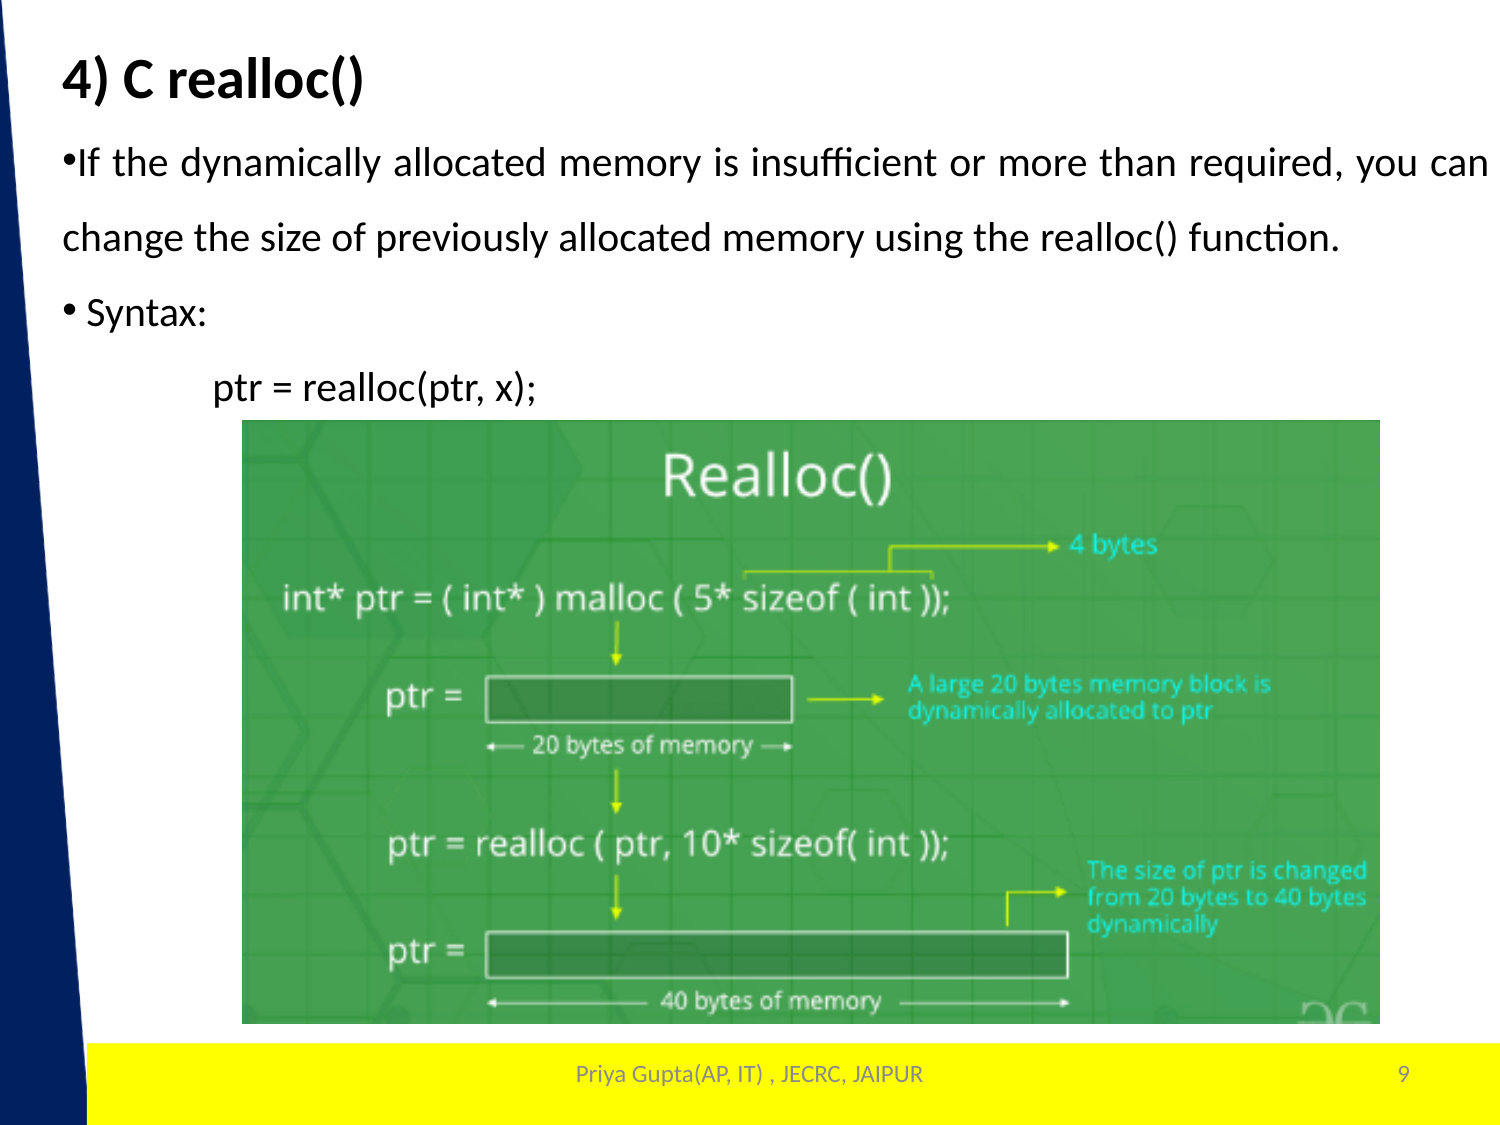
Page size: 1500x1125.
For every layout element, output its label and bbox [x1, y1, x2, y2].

picture [241, 420, 1380, 1024]
text_box [0, 0, 1500, 1125]
